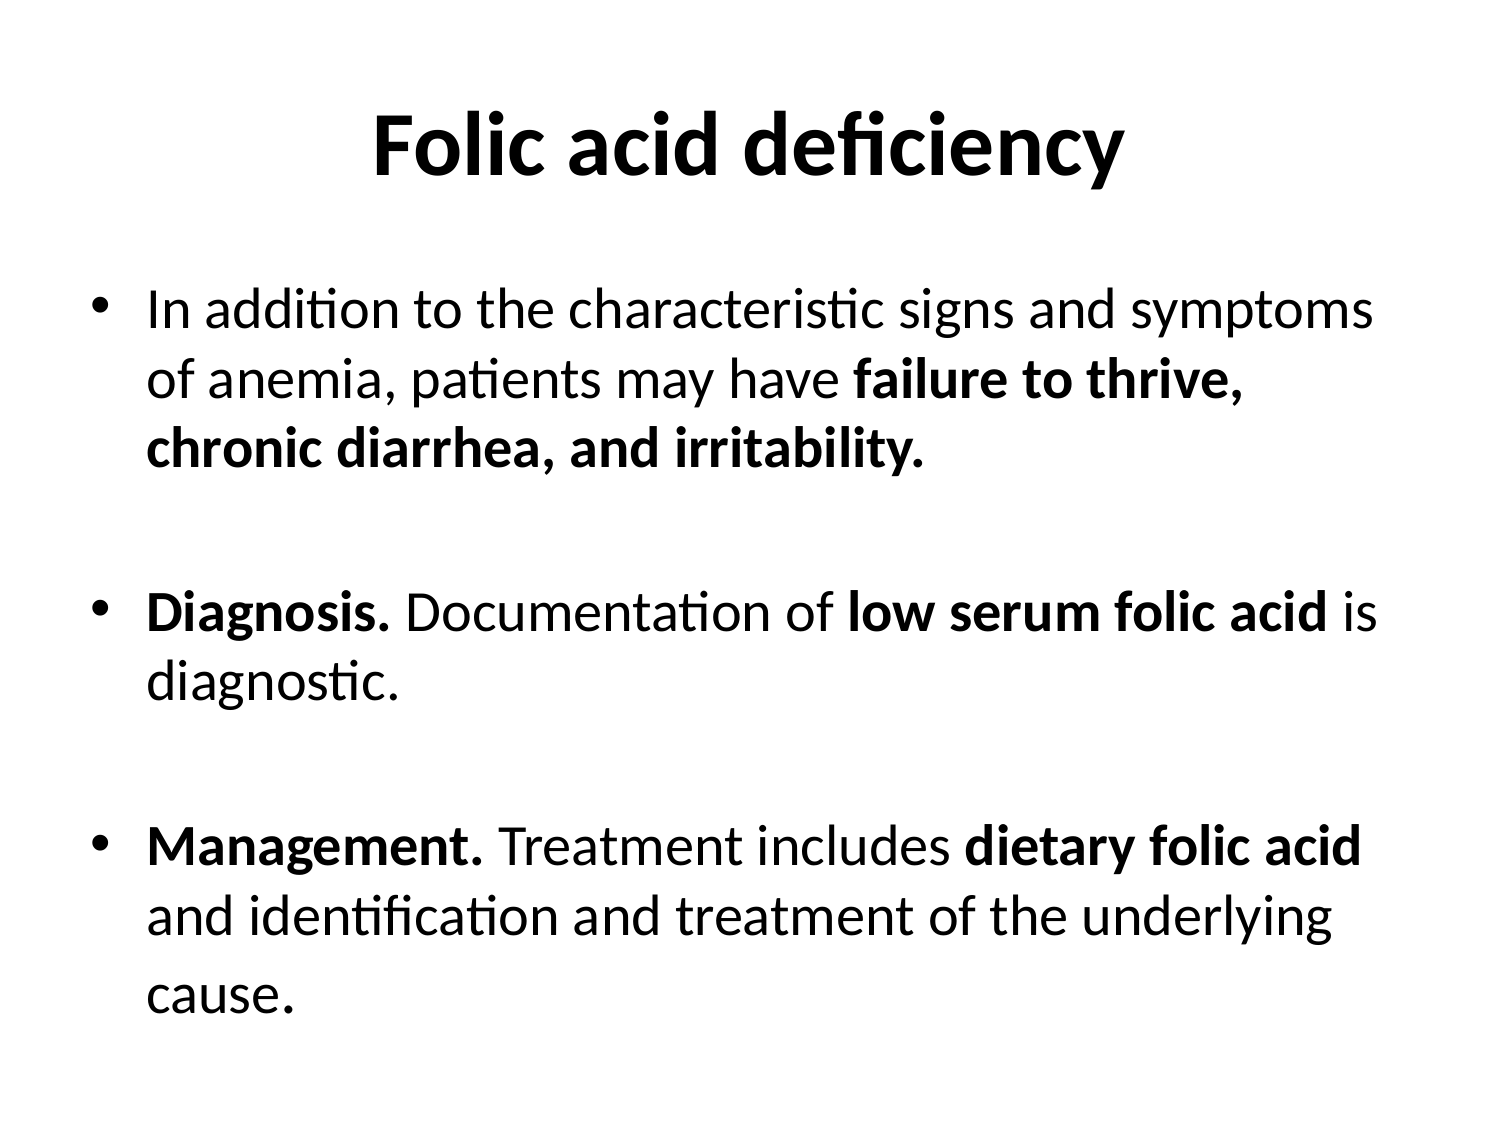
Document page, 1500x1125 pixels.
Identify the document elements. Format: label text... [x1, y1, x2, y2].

list In addition to the characteristic signs and symptoms of anemia, patients may have failure to thrive, chronic diarrhea, and irritability. Diagnosis. Documentation of low serum folic acid is diagnostic. Management. Treatment includes dietary folic acid and identification and treatment of the underlying cause. [75, 262, 1425, 1047]
title Folic acid deficiency [75, 45, 1425, 233]
